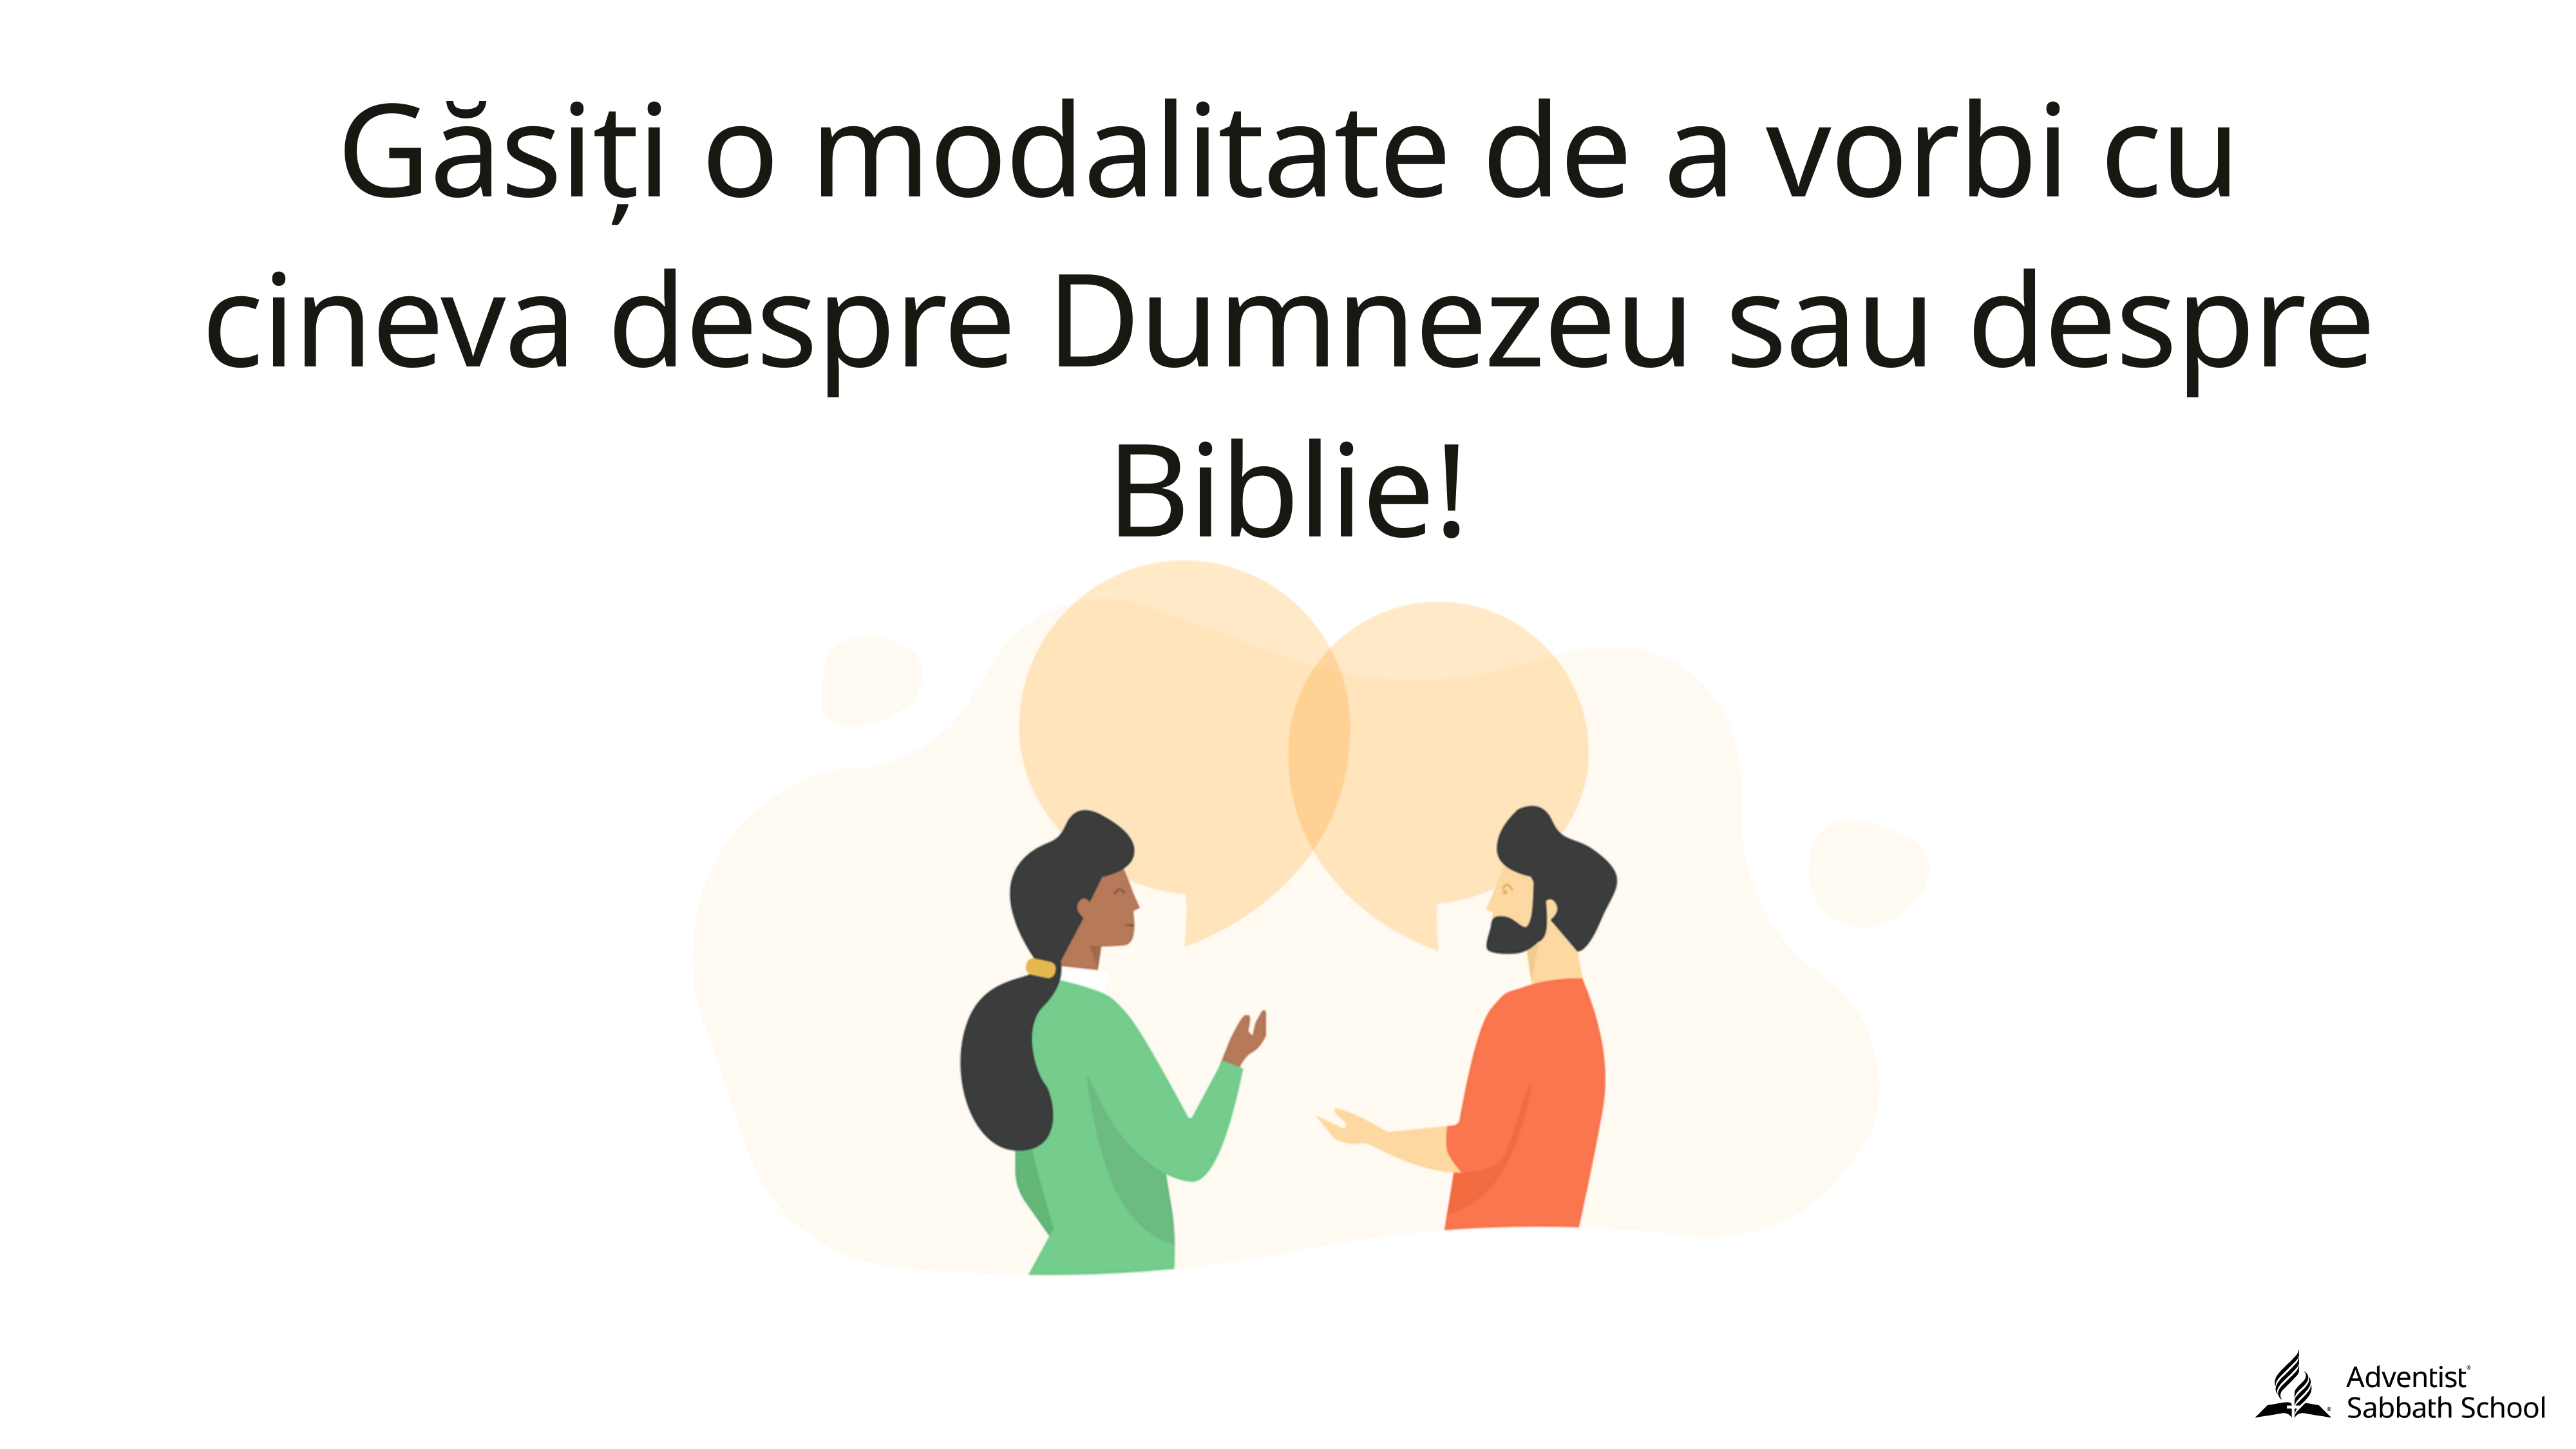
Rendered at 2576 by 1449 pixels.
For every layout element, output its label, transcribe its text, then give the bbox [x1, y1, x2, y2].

list Găsiți o modalitate de a vorbi cu cineva despre Dumnezeu sau despre Biblie! [189, 15, 2387, 600]
picture [435, 439, 2141, 1442]
picture [2255, 1349, 2546, 1430]
